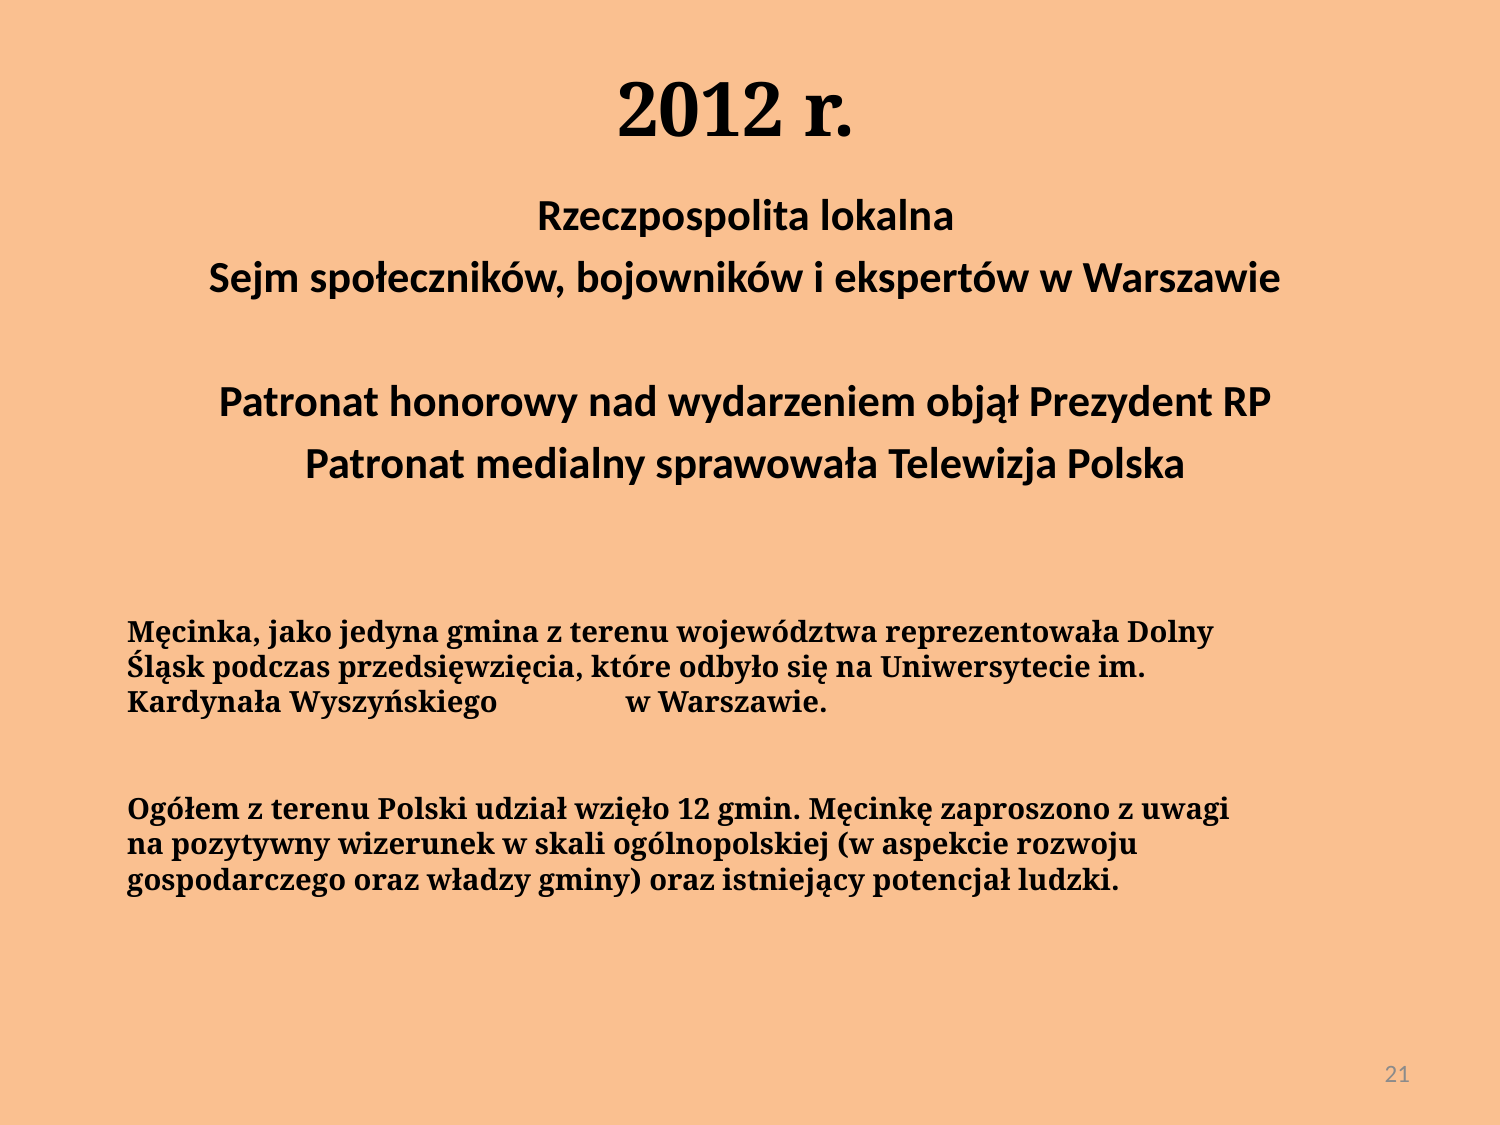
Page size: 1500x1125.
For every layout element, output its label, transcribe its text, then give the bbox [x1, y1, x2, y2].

text_box [161, 739, 1331, 1047]
slide_number 21 [1074, 1042, 1425, 1103]
text_box Męcinka, jako jedyna gmina z terenu województwa reprezentowała Dolny Śląsk podczas przedsięwzięcia, które odbyło się na Uniwersytecie im. Kardynała Wyszyńskiego w Warszawie. Ogółem z terenu Polski udział wzięło 12 gmin. Męcinkę zaproszono z uwagi na pozytywny wizerunek w skali ogólnopolskiej (w aspekcie rozwoju gospodarczego oraz władzy gminy) oraz istniejący potencjał ludzki. [112, 562, 1281, 947]
list Rzeczpospolita lokalna Sejm społeczników, bojowników i ekspertów w Warszawie Patronat honorowy nad wydarzeniem objął Prezydent RP Patronat medialny sprawowała Telewizja Polska [161, 178, 1331, 563]
text_box 2012 r. [527, 54, 965, 160]
